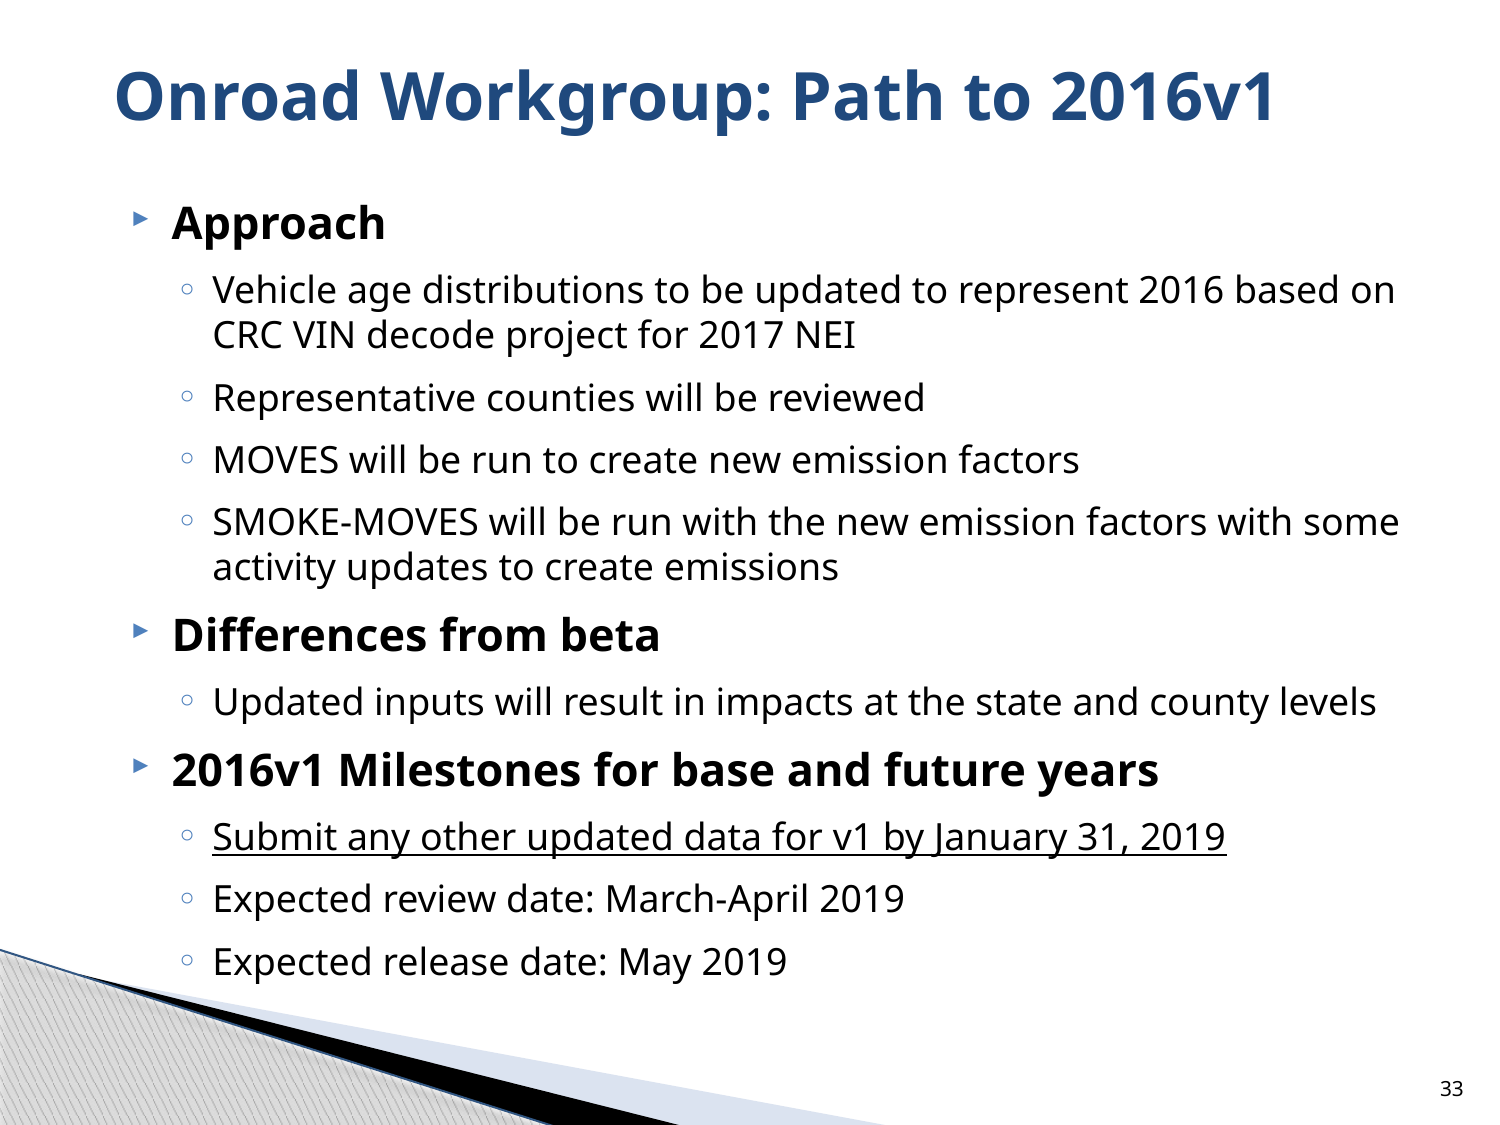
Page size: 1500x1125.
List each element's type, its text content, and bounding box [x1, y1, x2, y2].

title Onroad Workgroup: Path to 2016v1 [98, 0, 1449, 188]
list Approach Vehicle age distributions to be updated to represent 2016 based on CRC VIN decode project for 2017 NEI Representative counties will be reviewed MOVES will be run to create new emission factors SMOKE-MOVES will be run with the new emission factors with some activity updates to create emissions Differences from beta Updated inputs will result in impacts at the state and county levels 2016v1 Milestones for base and future years Submit any other updated data for v1 by January 31, 2019 Expected review date: March-April 2019 Expected release date: May 2019 [98, 188, 1417, 1000]
slide_number 33 [1418, 1051, 1479, 1112]
